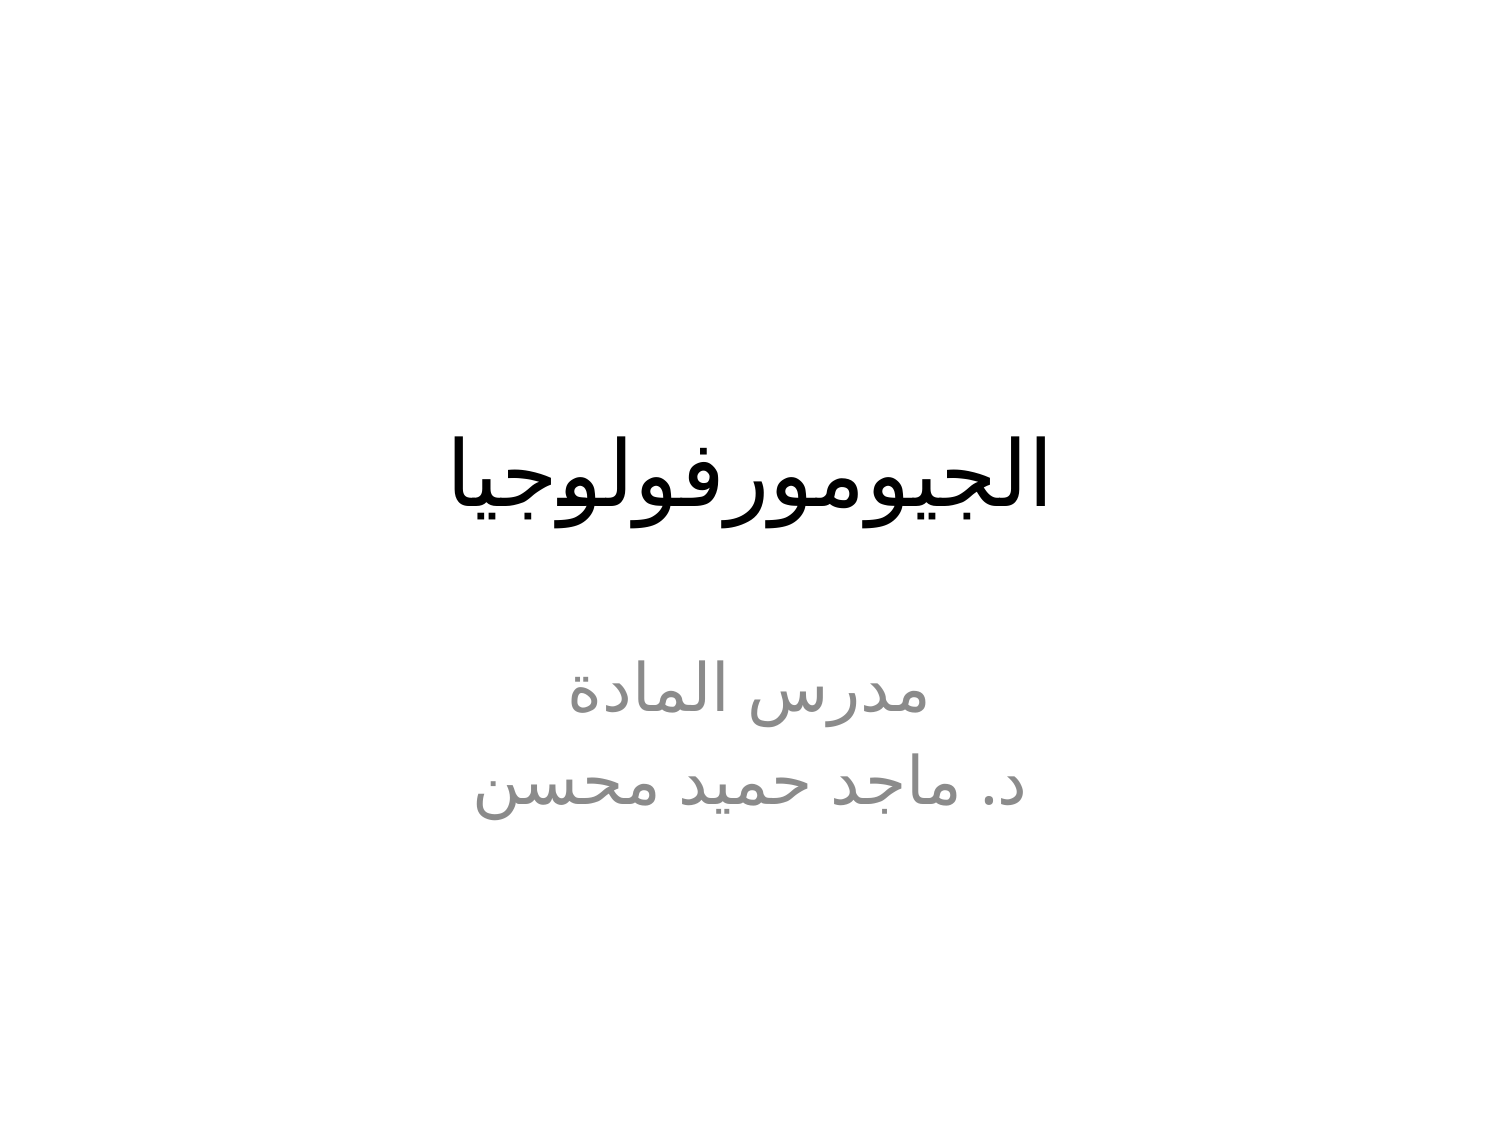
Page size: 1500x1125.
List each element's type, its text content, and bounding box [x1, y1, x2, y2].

title الجيومورفولوجيا [112, 349, 1388, 591]
subtitle مدرس المادة د. ماجد حميد محسن [225, 637, 1275, 925]
